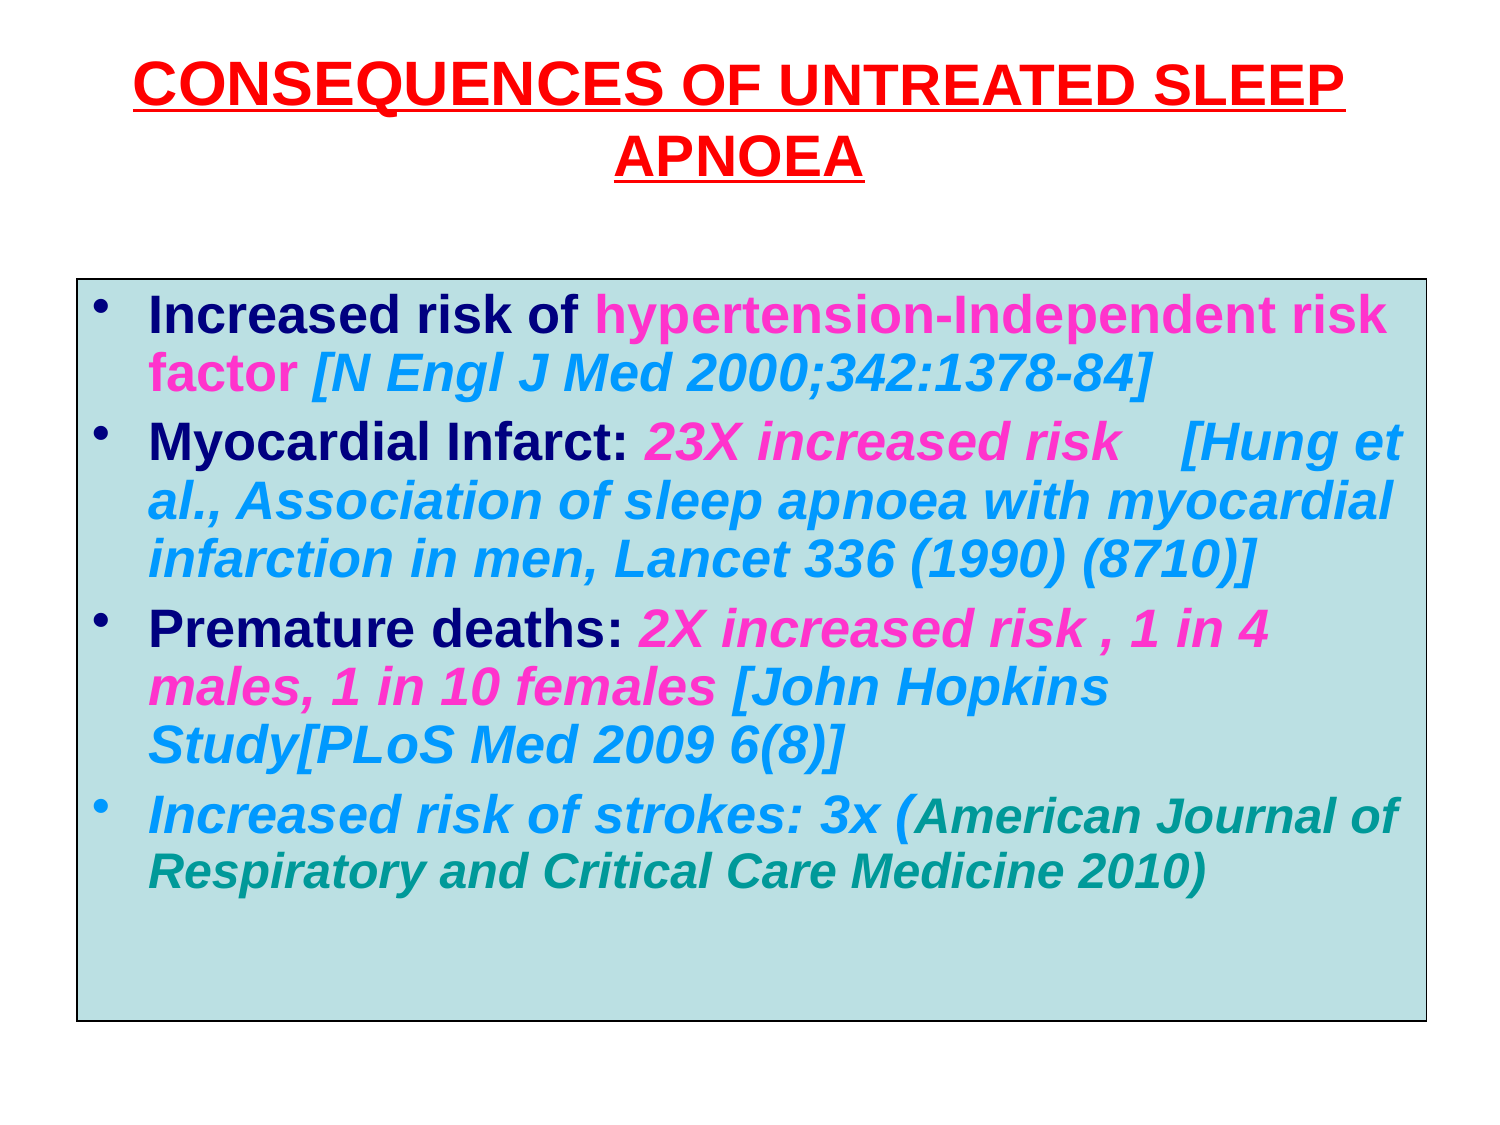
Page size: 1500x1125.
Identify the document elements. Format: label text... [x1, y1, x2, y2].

list Increased risk of hypertension-Independent risk factor [N Engl J Med 2000;342:1378-84] Myocardial Infarct: 23X increased risk [Hung et al., Association of sleep apnoea with myocardial infarction in men, Lancet 336 (1990) (8710)] Premature deaths: 2X increased risk , 1 in 4 males, 1 in 10 females [John Hopkins Study[PLoS Med 2009 6(8)] Increased risk of strokes: 3x (American Journal of Respiratory and Critical Care Medicine 2010) [76, 278, 1427, 1022]
title CONSEQUENCES OF UNTREATED SLEEP APNOEA [76, 34, 1403, 197]
